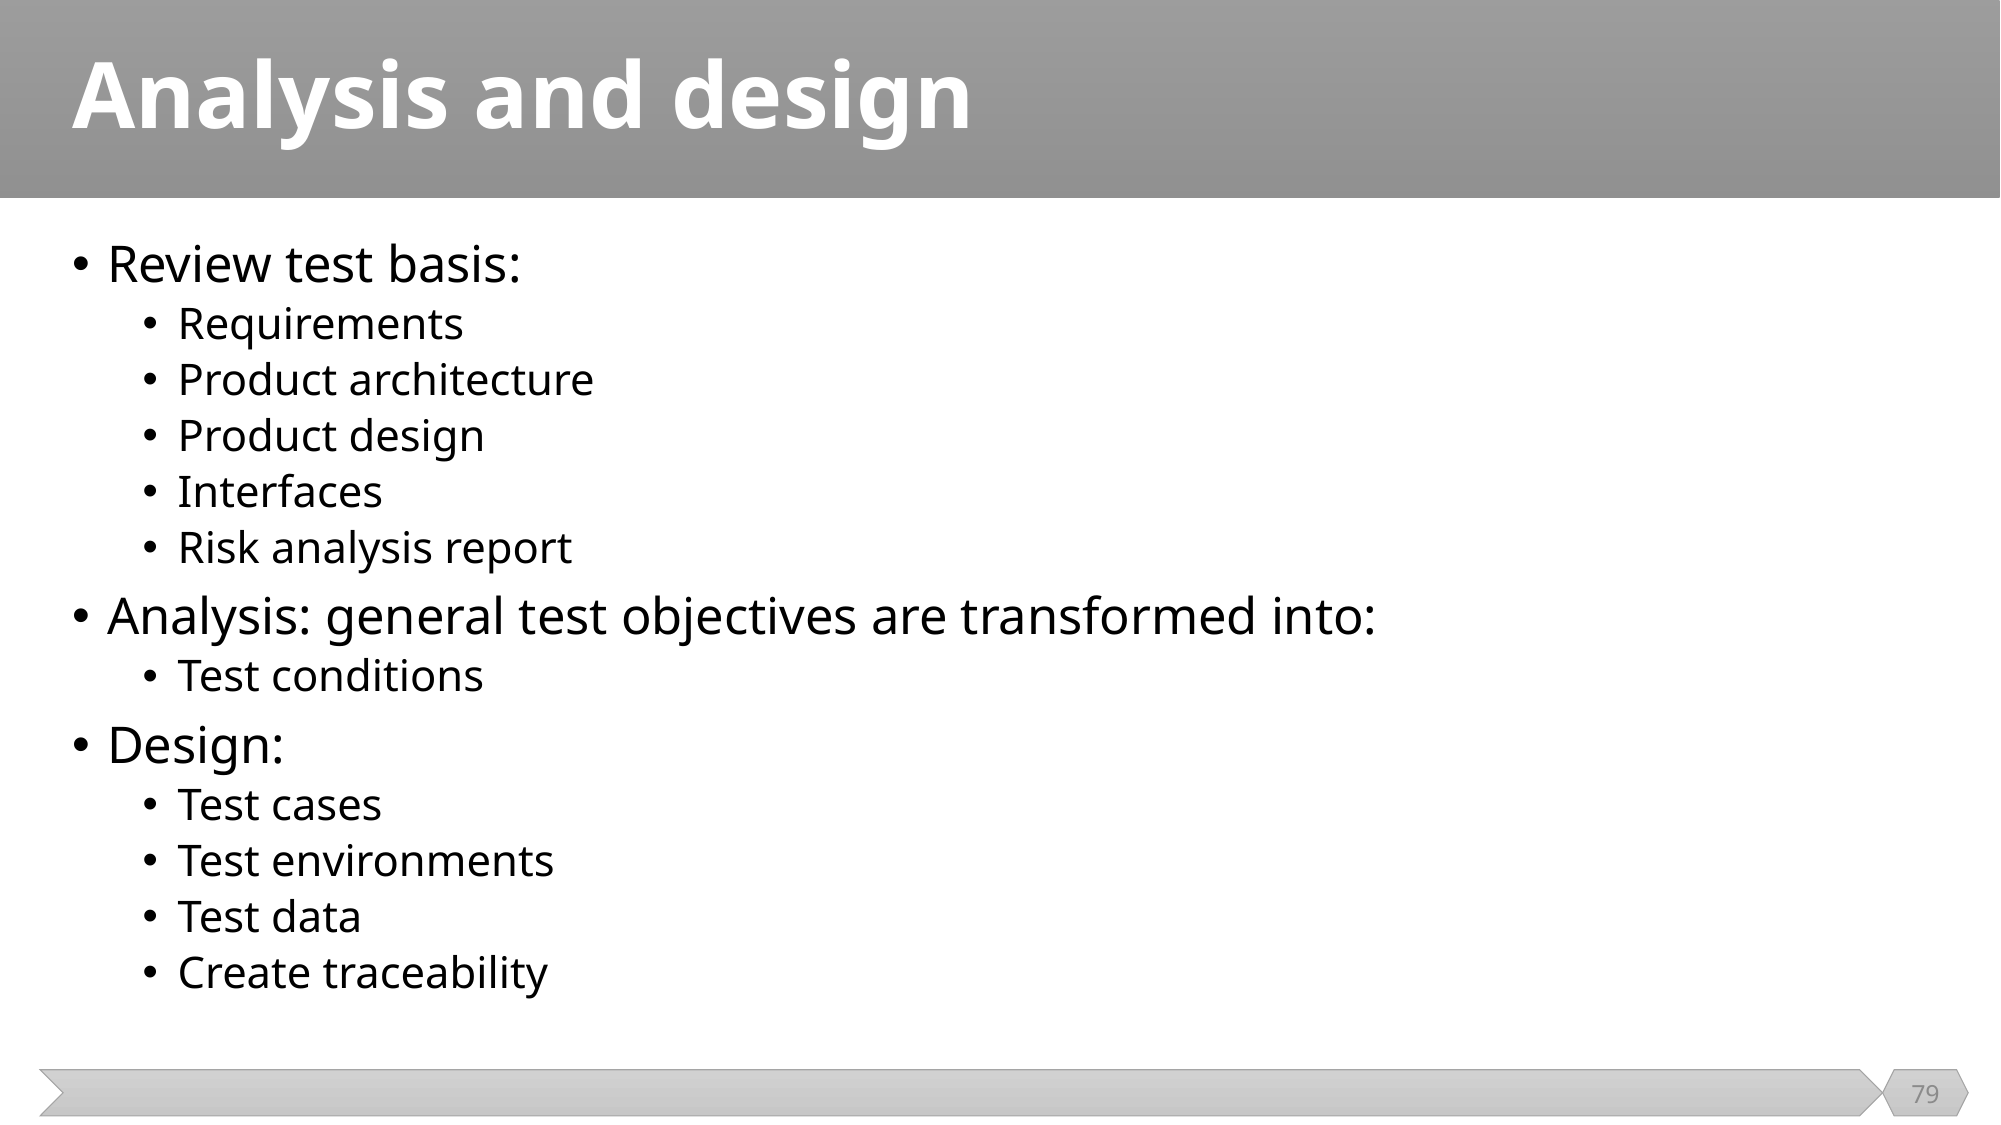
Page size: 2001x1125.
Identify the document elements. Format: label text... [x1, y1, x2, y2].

slide_number 79 [1882, 1065, 1969, 1125]
title Analysis and design [56, 0, 1969, 199]
list Review test basis: Requirements Product architecture Product design Interfaces Risk analysis report Analysis: general test objectives are transformed into: Test conditions Design: Test cases Test environments Test data Create traceability [56, 230, 1969, 1010]
